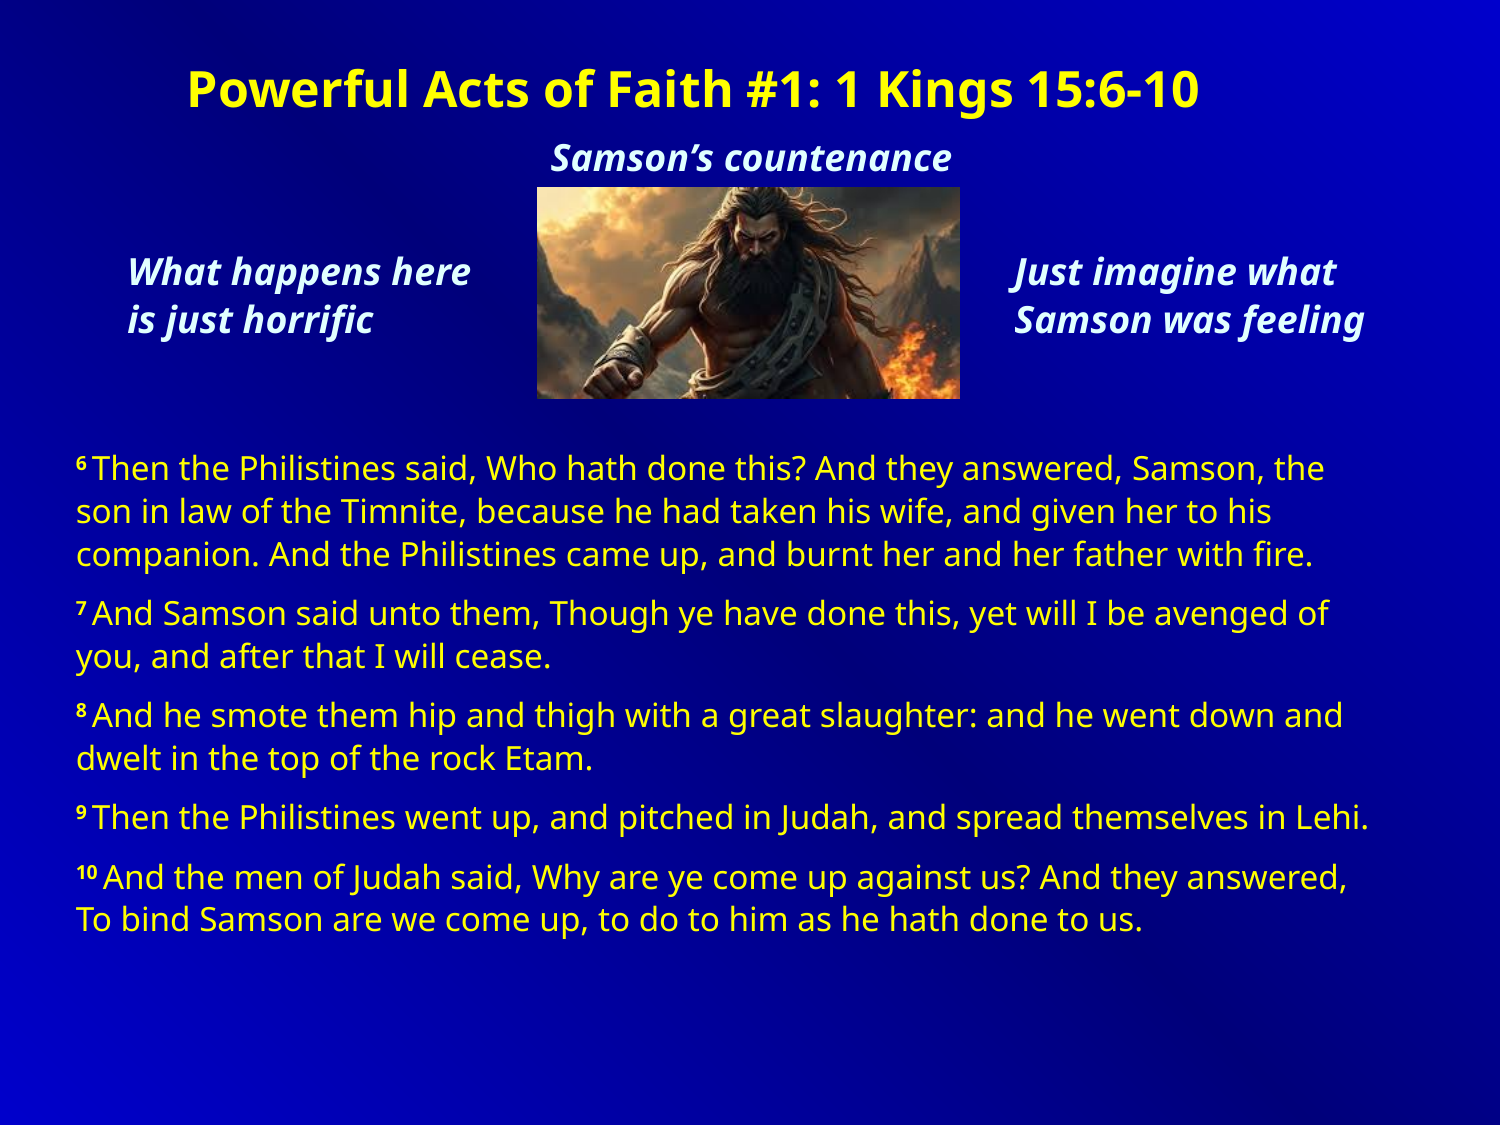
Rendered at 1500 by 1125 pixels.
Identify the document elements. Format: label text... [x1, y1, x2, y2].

text_box What happens here is just horrific [112, 237, 513, 349]
text_box Powerful Acts of Faith #1: 1 Kings 15:6-10 [24, 49, 1363, 125]
text_box 6 Then the Philistines said, Who hath done this? And they answered, Samson, the son in law of the Timnite, because he had taken his wife, and given her to his companion. And the Philistines came up, and burnt her and her father with fire. 7 And Samson said unto them, Though ye have done this, yet will I be avenged of you, and after that I will cease. 8 And he smote them hip and thigh with a great slaughter: and he went down and dwelt in the top of the rock Etam. 9 Then the Philistines went up, and pitched in Judah, and spread themselves in Lehi. 10 And the men of Judah said, Why are ye come up against us? And they answered, To bind Samson are we come up, to do to him as he hath done to us. [61, 437, 1400, 946]
picture [537, 187, 960, 399]
text_box Samson’s countenance [535, 123, 1186, 187]
text_box Just imagine what Samson was feeling [999, 237, 1400, 349]
